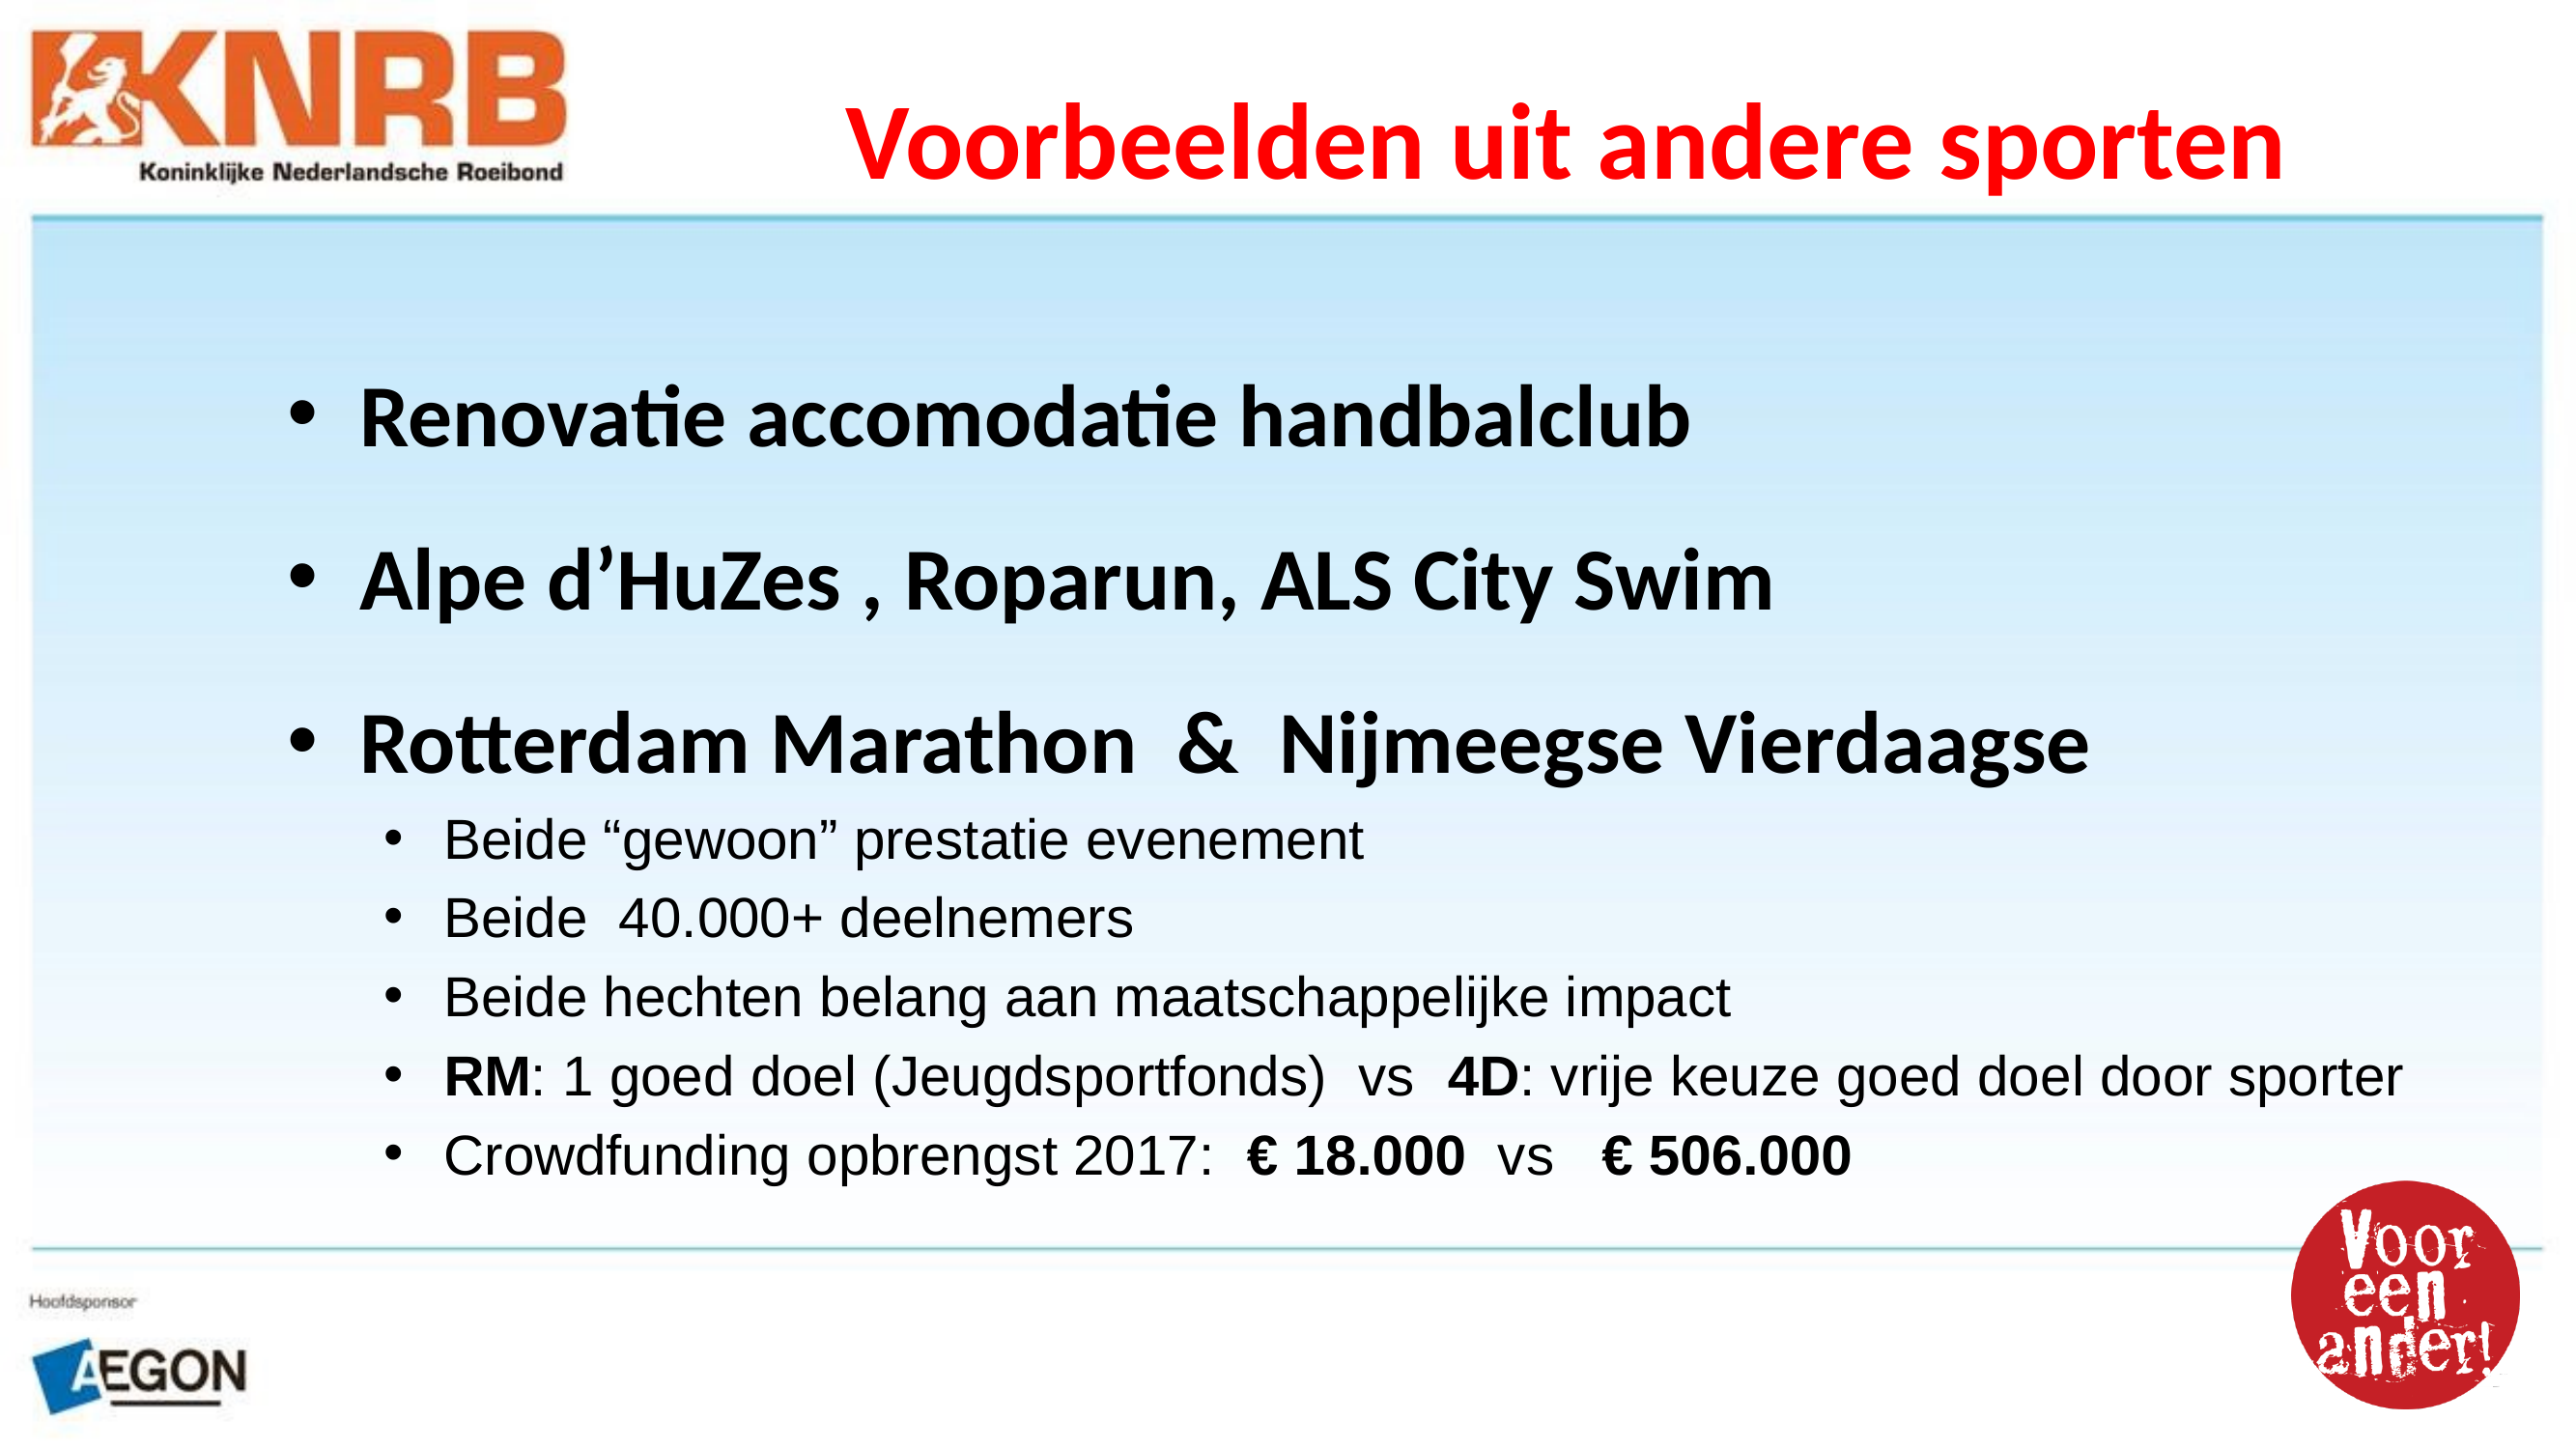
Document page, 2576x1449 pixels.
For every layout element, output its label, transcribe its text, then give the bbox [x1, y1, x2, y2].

title Voorbeelden uit andere sporten [831, 62, 2426, 245]
list Renovatie accomodatie handbalclub Alpe d’HuZes , Roparun, ALS City Swim Rotterdam Marathon & Nijmeegse Vierdaagse Beide “gewoon” prestatie evenement Beide 40.000+ deelnemers Beide hechten belang aan maatschappelijke impact RM: 1 goed doel (Jeugdsportfonds) vs 4D: vrije keuze goed doel door sporter Crowdfunding opbrengst 2017: € 18.000 vs € 506.000 [272, 351, 2426, 1328]
picture [0, 0, 2576, 1449]
